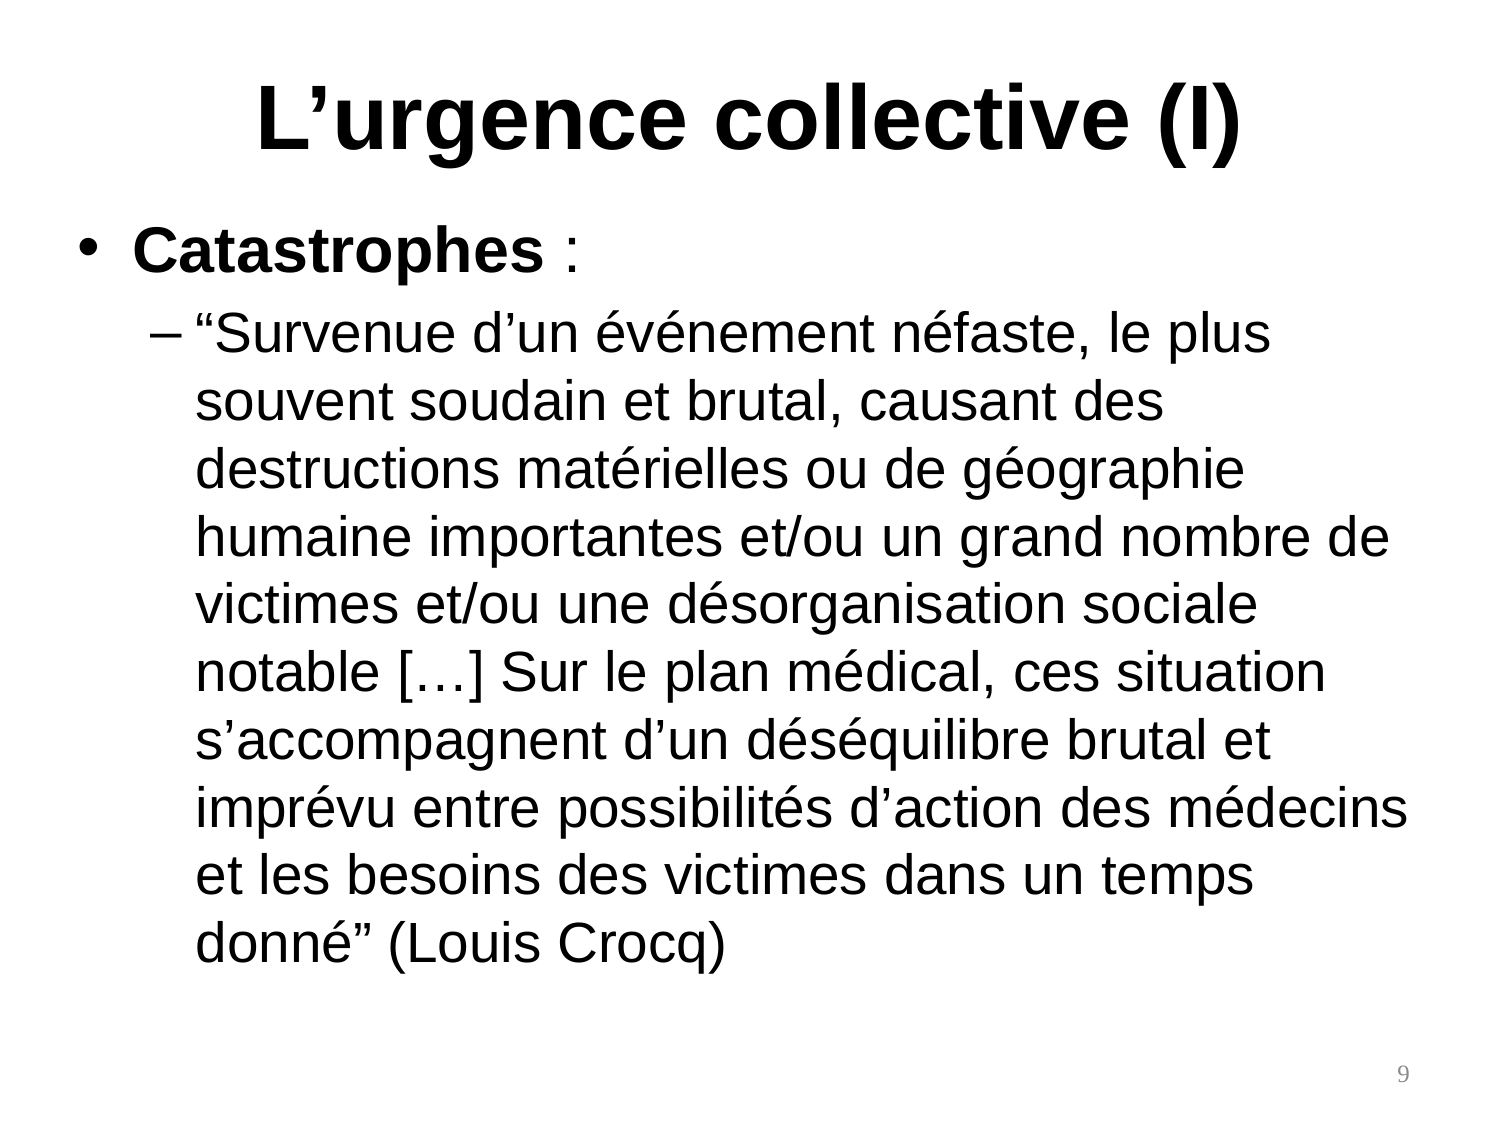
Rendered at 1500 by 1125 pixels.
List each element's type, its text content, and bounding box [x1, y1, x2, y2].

list Catastrophes : “Survenue d’un événement néfaste, le plus souvent soudain et brutal, causant des destructions matérielles ou de géographie humaine importantes et/ou un grand nombre de victimes et/ou une désorganisation sociale notable […] Sur le plan médical, ces situation s’accompagnent d’un déséquilibre brutal et imprévu entre possibilités d’action des médecins et les besoins des victimes dans un temps donné” (Louis Crocq) [62, 200, 1438, 988]
slide_number 9 [1074, 1042, 1425, 1103]
title L’urgence collective (I) [112, 37, 1388, 188]
